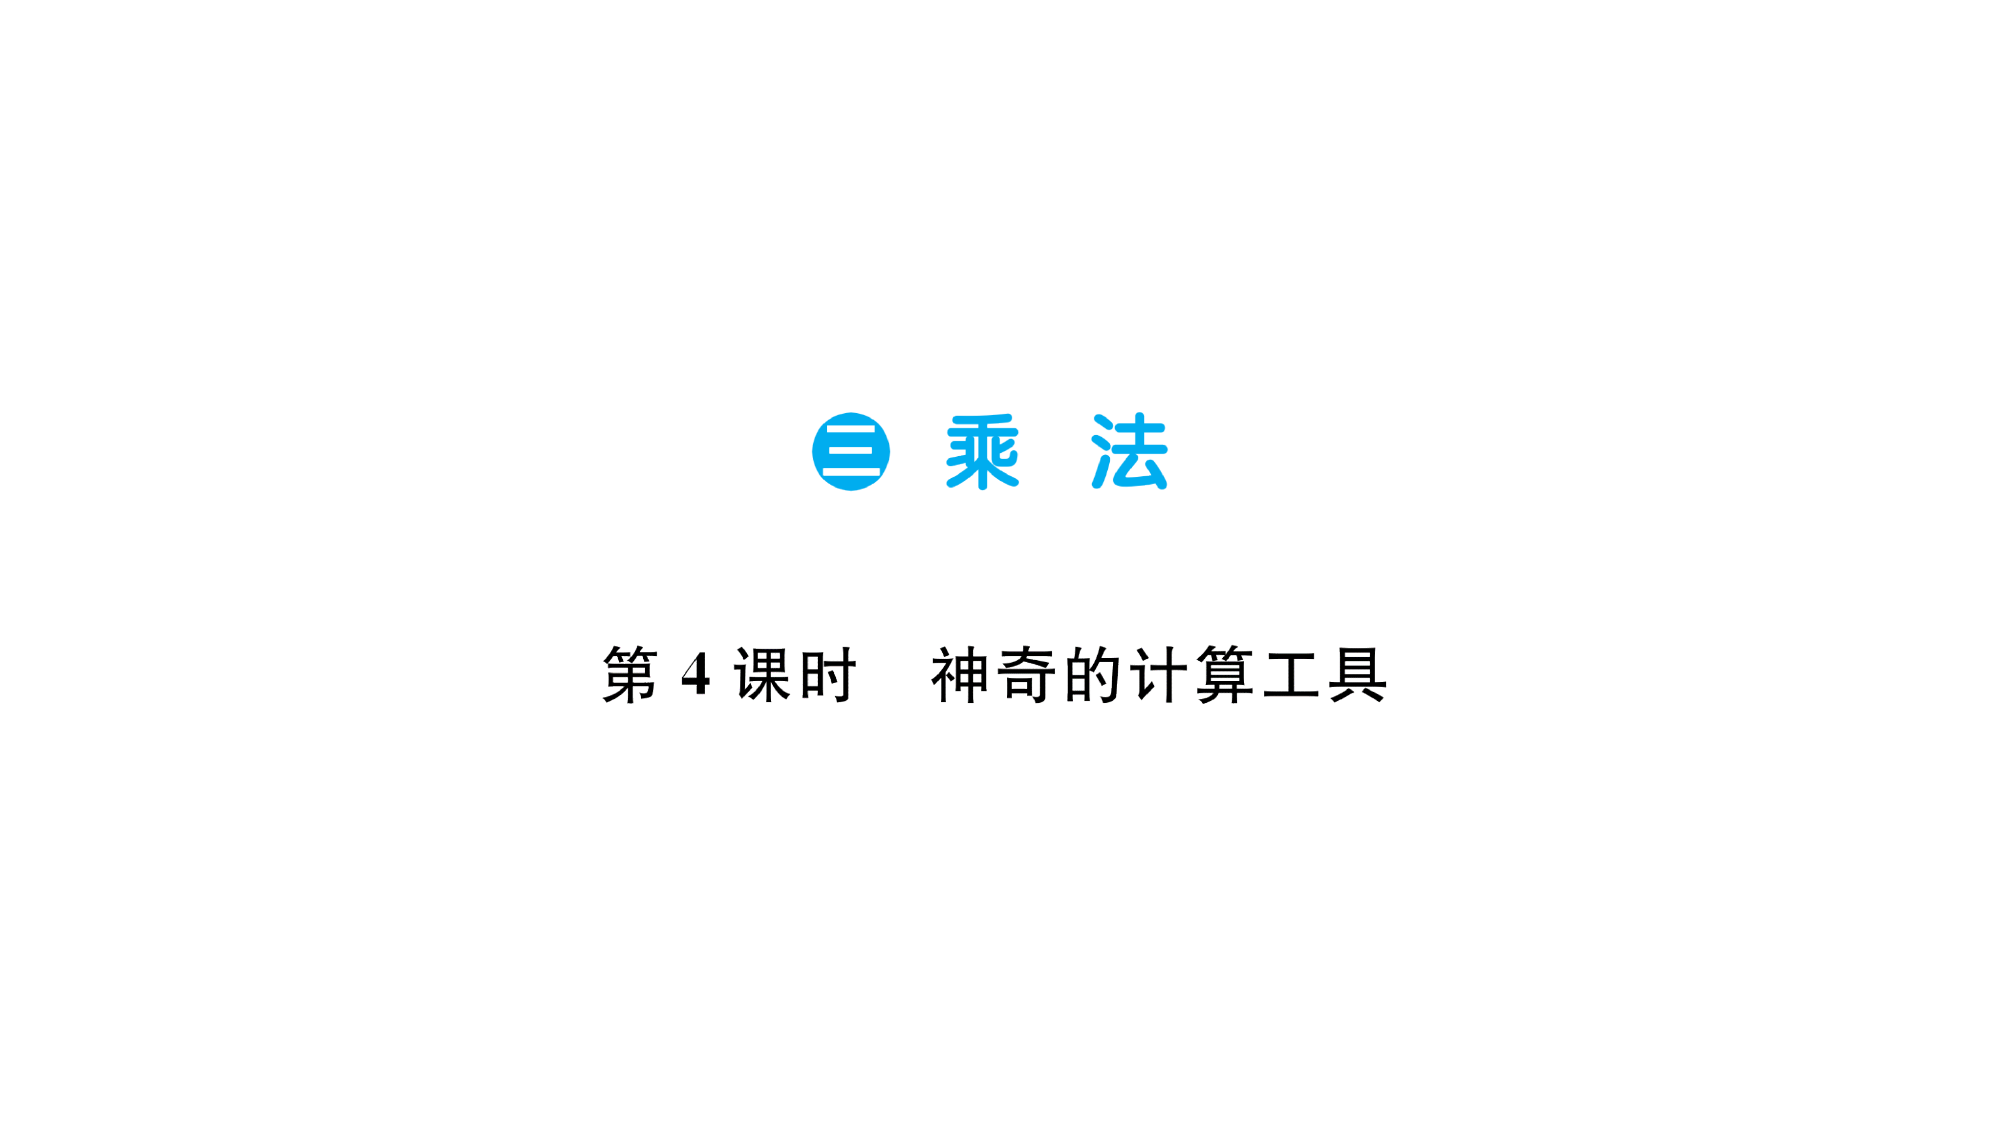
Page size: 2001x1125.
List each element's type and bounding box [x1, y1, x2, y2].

picture [598, 627, 1401, 704]
picture [808, 403, 1174, 495]
